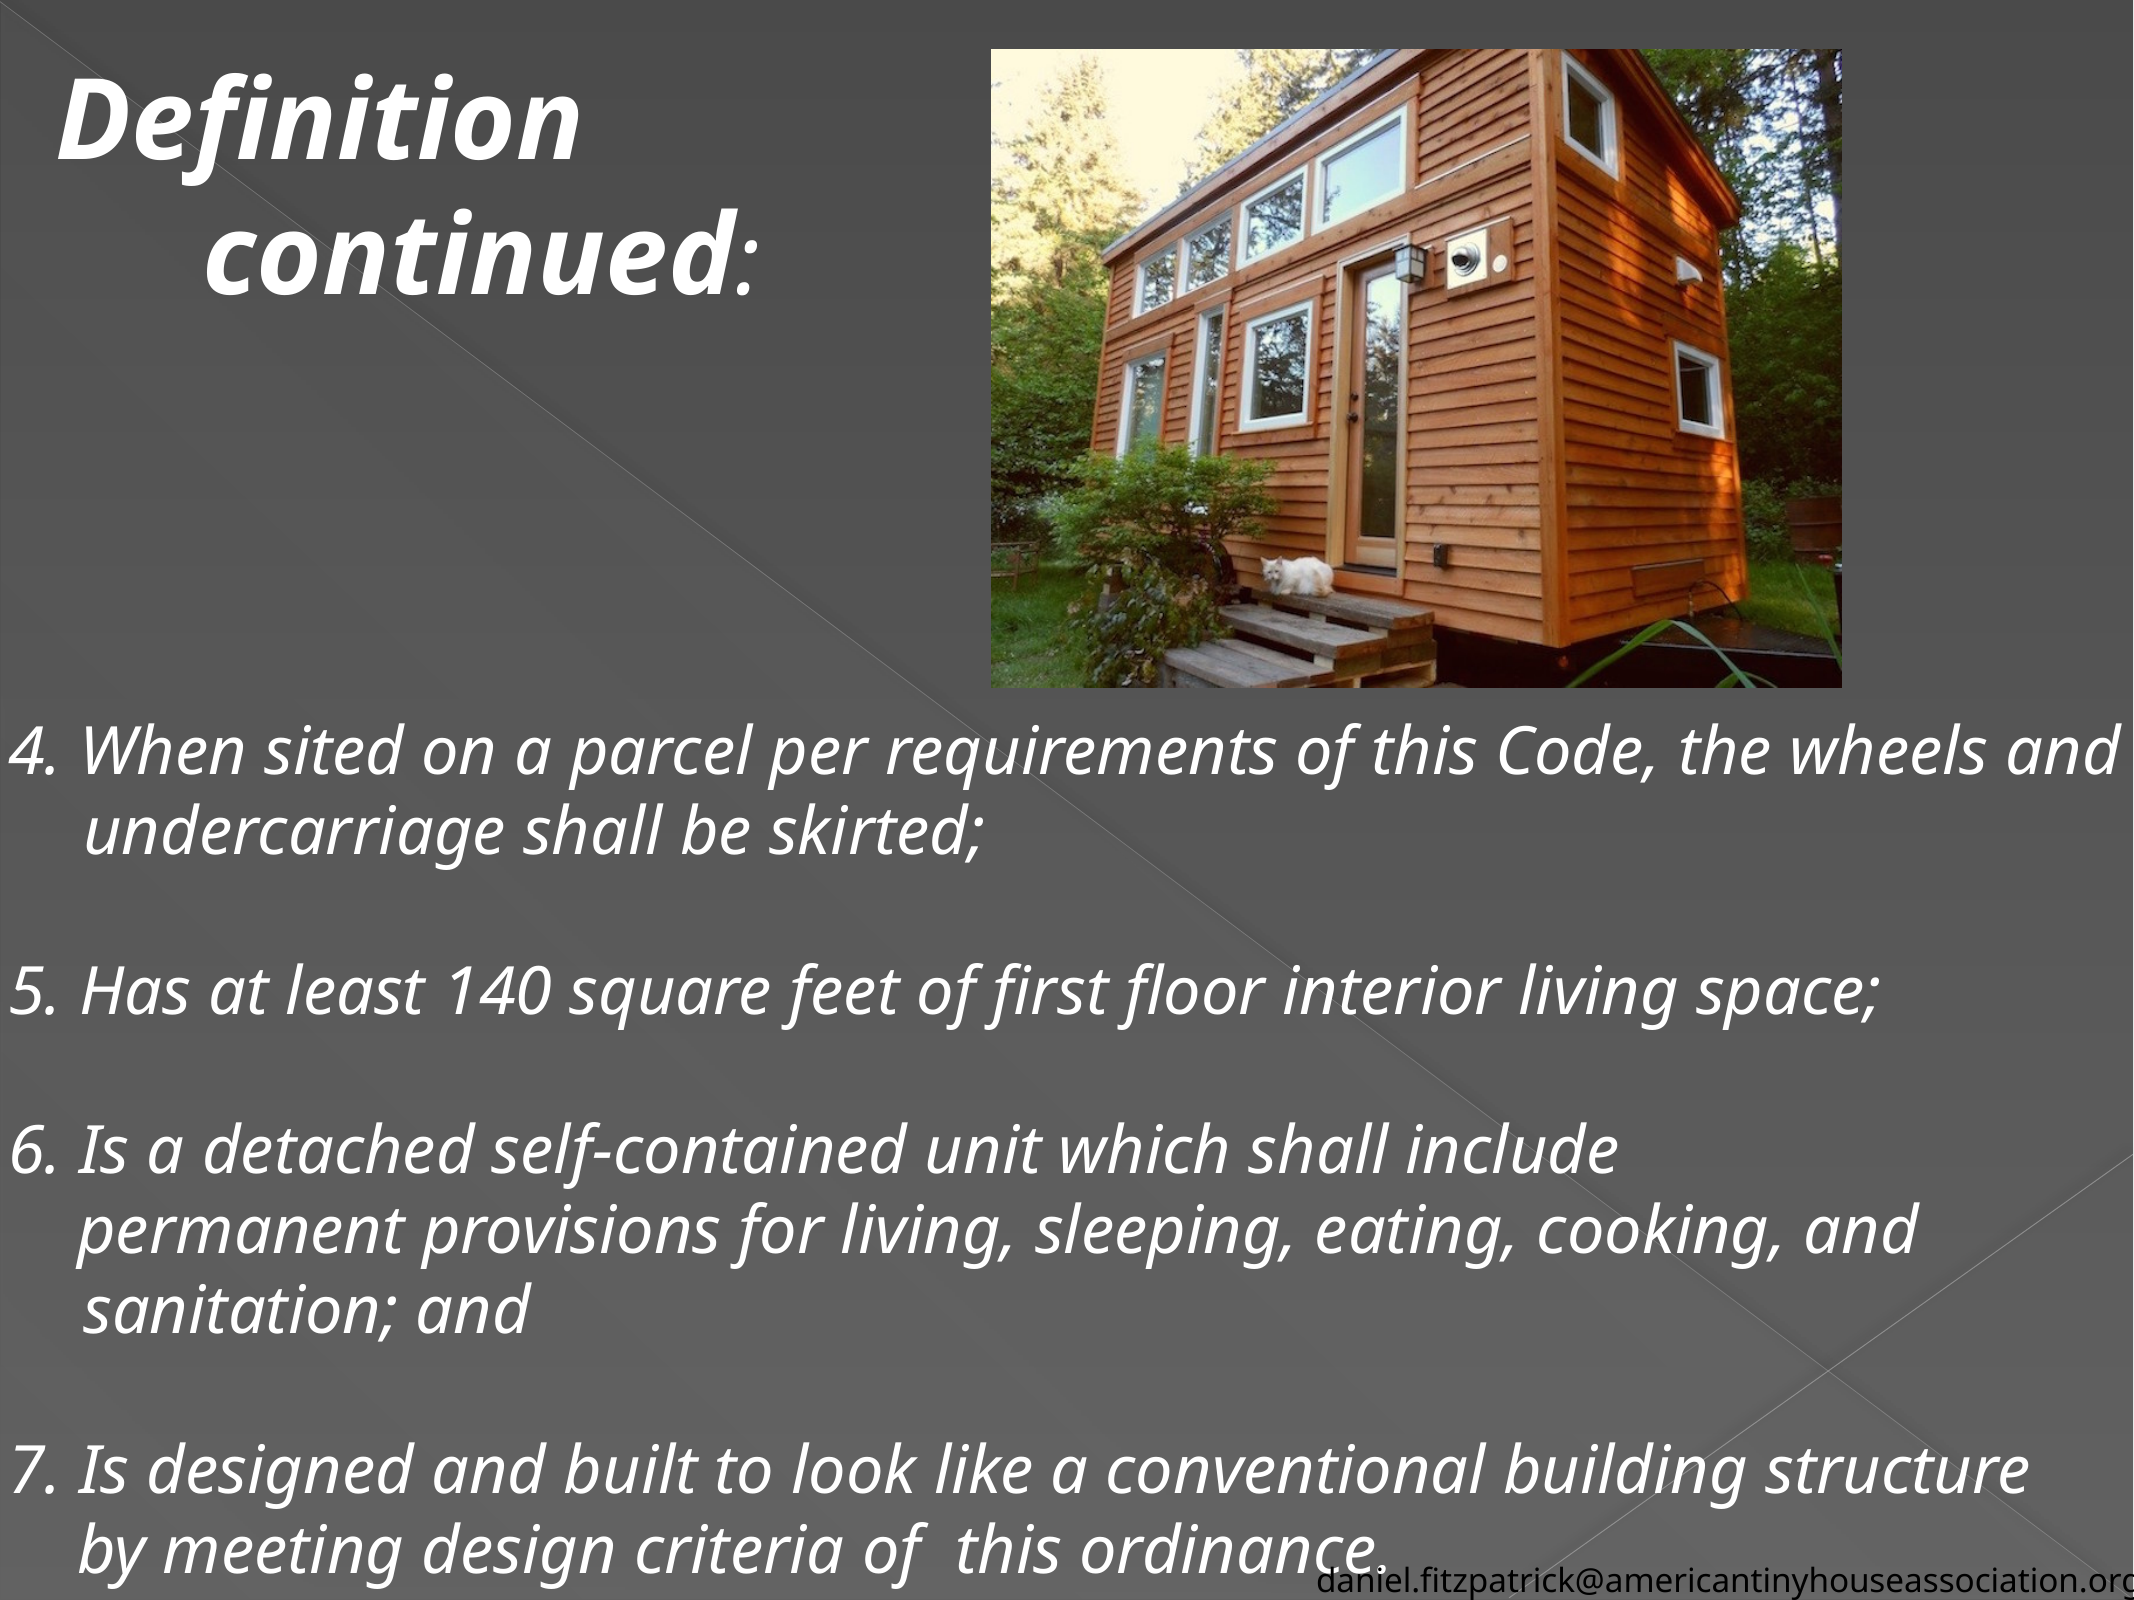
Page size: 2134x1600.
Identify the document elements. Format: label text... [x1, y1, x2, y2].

picture [991, 49, 1842, 688]
text_box daniel.fitzpatrick@americantinyhouseassociation.org [1301, 1551, 2134, 1600]
text_box Definition continued: [0, 38, 769, 326]
text_box 4. When sited on a parcel per requirements of this Code, the wheels and undercarriage shall be skirted; 5. Has at least 140 square feet of first floor interior living space; 6. Is a detached self-contained unit which shall include permanent provisions for living, sleeping, eating, cooking, and sanitation; and 7. Is designed and built to look like a conventional building structure by meeting design criteria of this ordinance. [0, 699, 2134, 1596]
